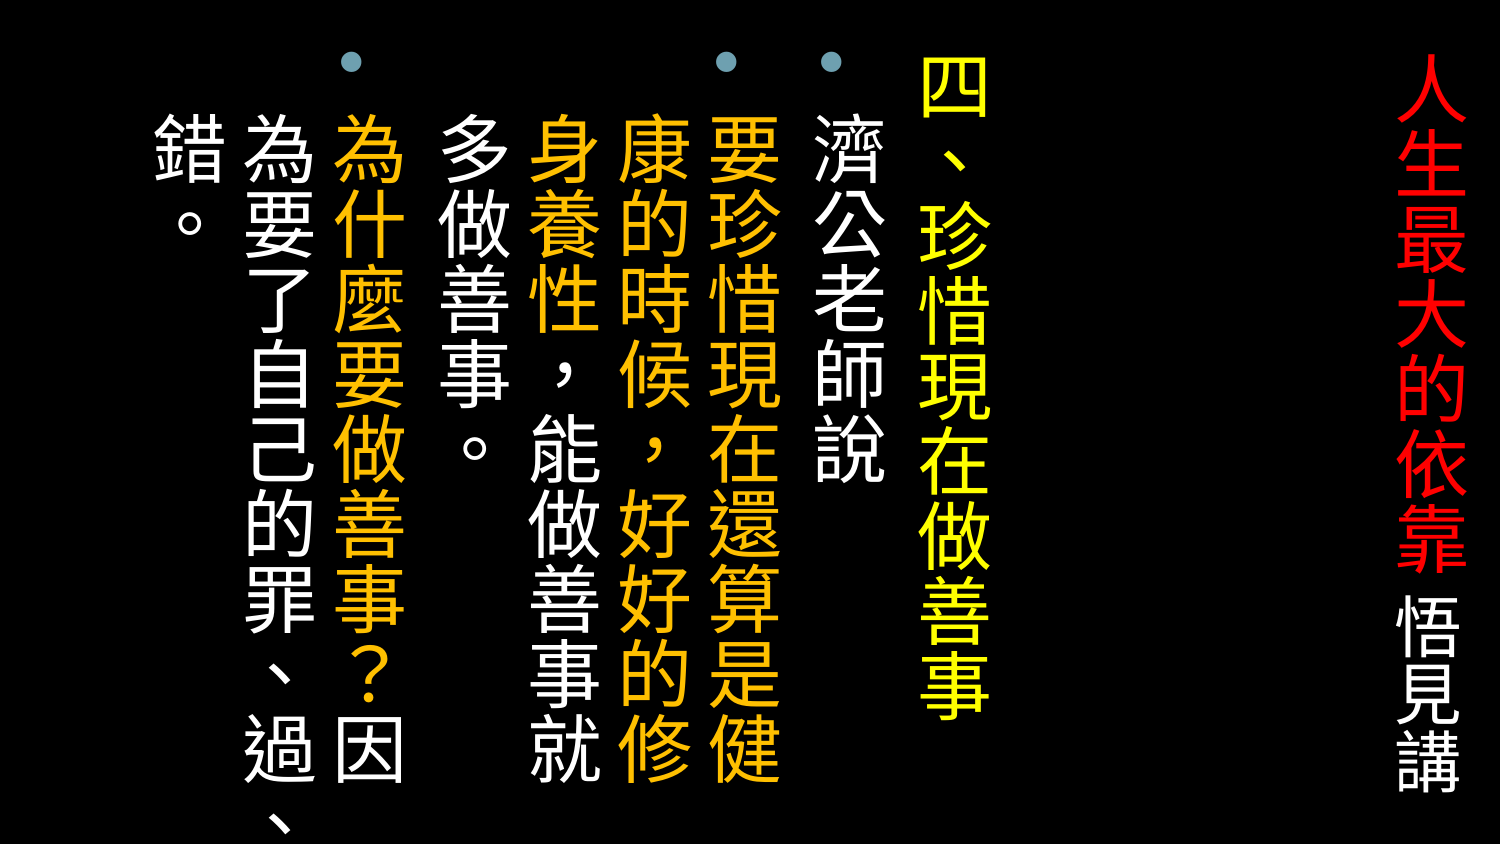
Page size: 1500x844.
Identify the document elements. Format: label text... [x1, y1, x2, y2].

title 人生最大的依靠 悟見講 [1376, 27, 1483, 820]
list 四、珍惜現在做善事 濟公老師說 要珍惜現在還算是健康的時候，好好的修身養性，能做善事就多做善事。 為什麼要做善事？因為要了自己的罪、過、錯。 [29, 27, 1365, 820]
